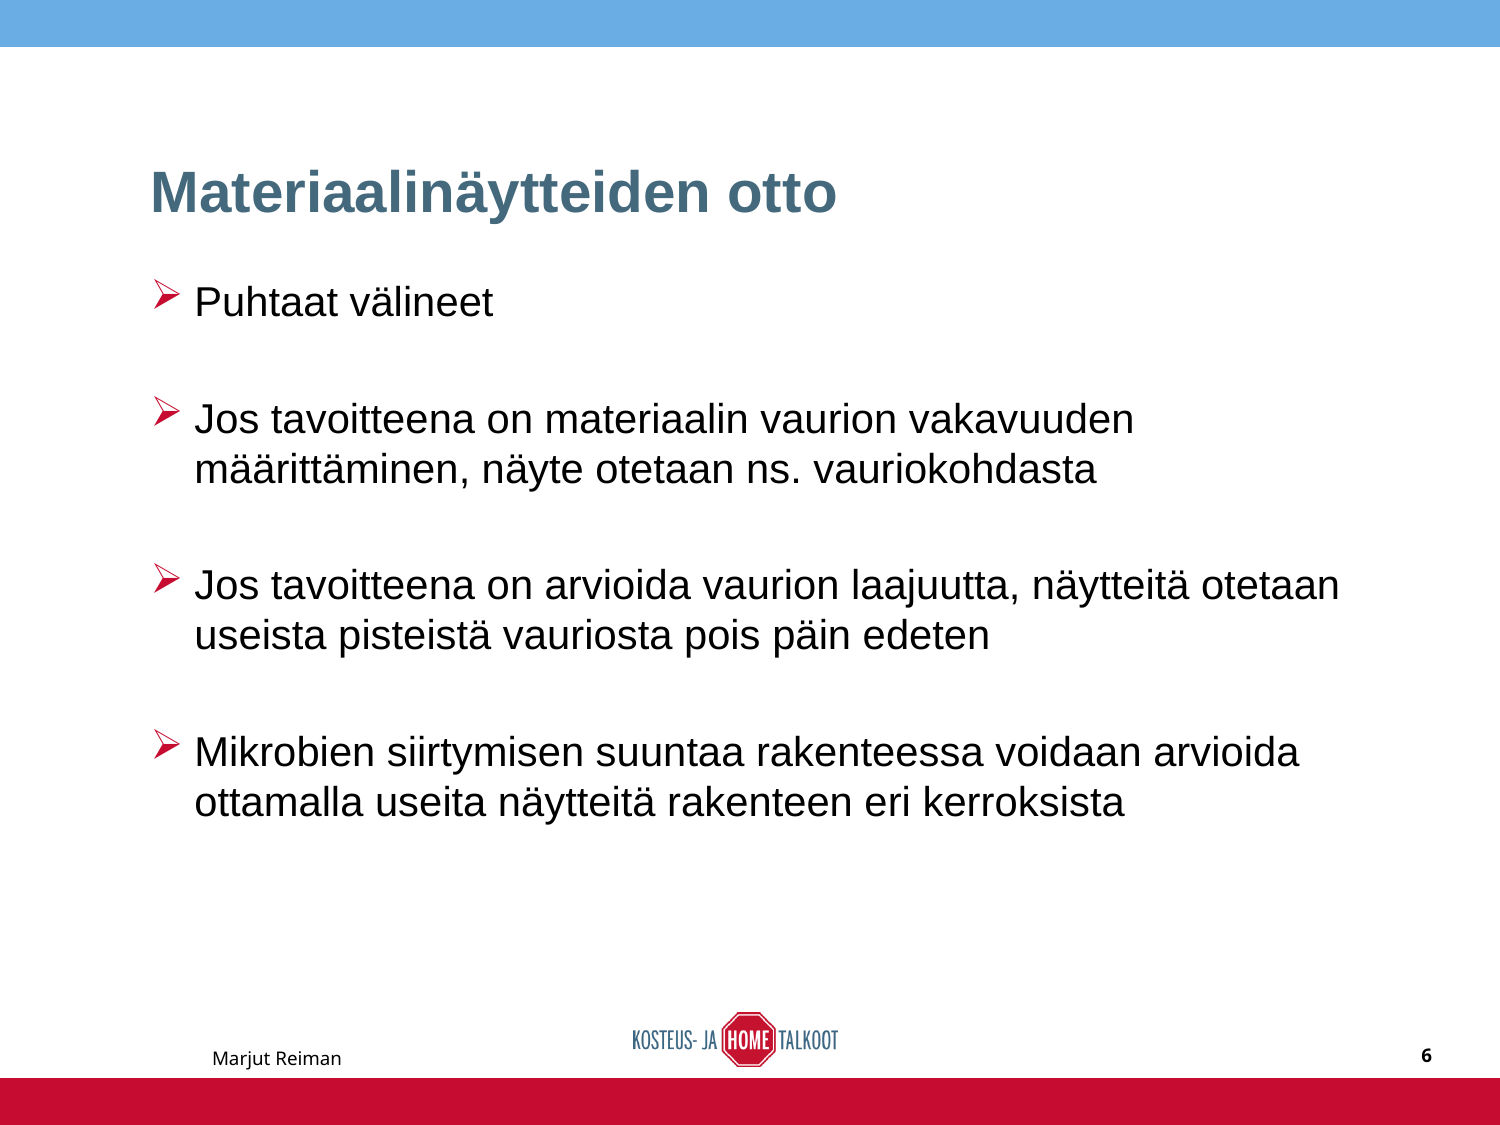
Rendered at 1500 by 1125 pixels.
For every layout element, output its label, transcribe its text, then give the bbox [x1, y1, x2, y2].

list Puhtaat välineet Jos tavoitteena on materiaalin vaurion vakavuuden määrittäminen, näyte otetaan ns. vauriokohdasta Jos tavoitteena on arvioida vaurion laajuutta, näytteitä otetaan useista pisteistä vauriosta pois päin edeten Mikrobien siirtymisen suuntaa rakenteessa voidaan arvioida ottamalla useita näytteitä rakenteen eri kerroksista [135, 267, 1365, 988]
footer Marjut Reiman [197, 1016, 493, 1077]
picture [633, 1012, 838, 1067]
title Materiaalinäytteiden otto [135, 54, 1365, 232]
slide_number 6 [1364, 1016, 1447, 1077]
